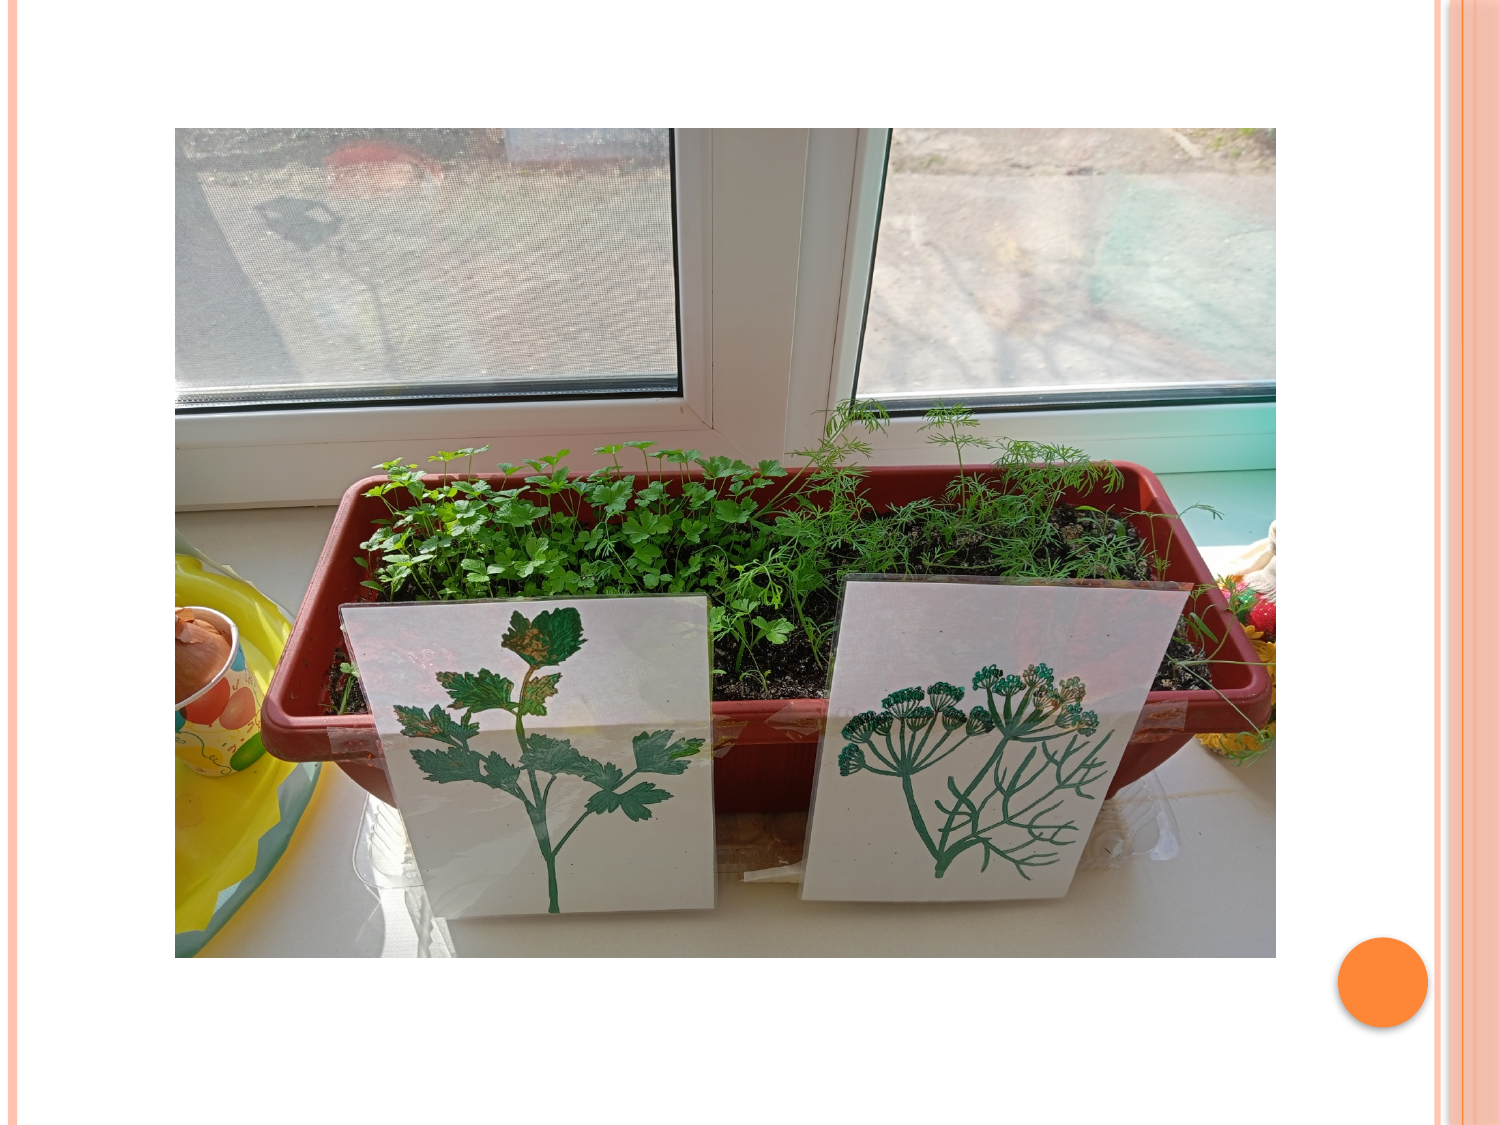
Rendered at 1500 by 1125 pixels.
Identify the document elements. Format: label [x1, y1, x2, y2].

picture [175, 128, 1277, 958]
